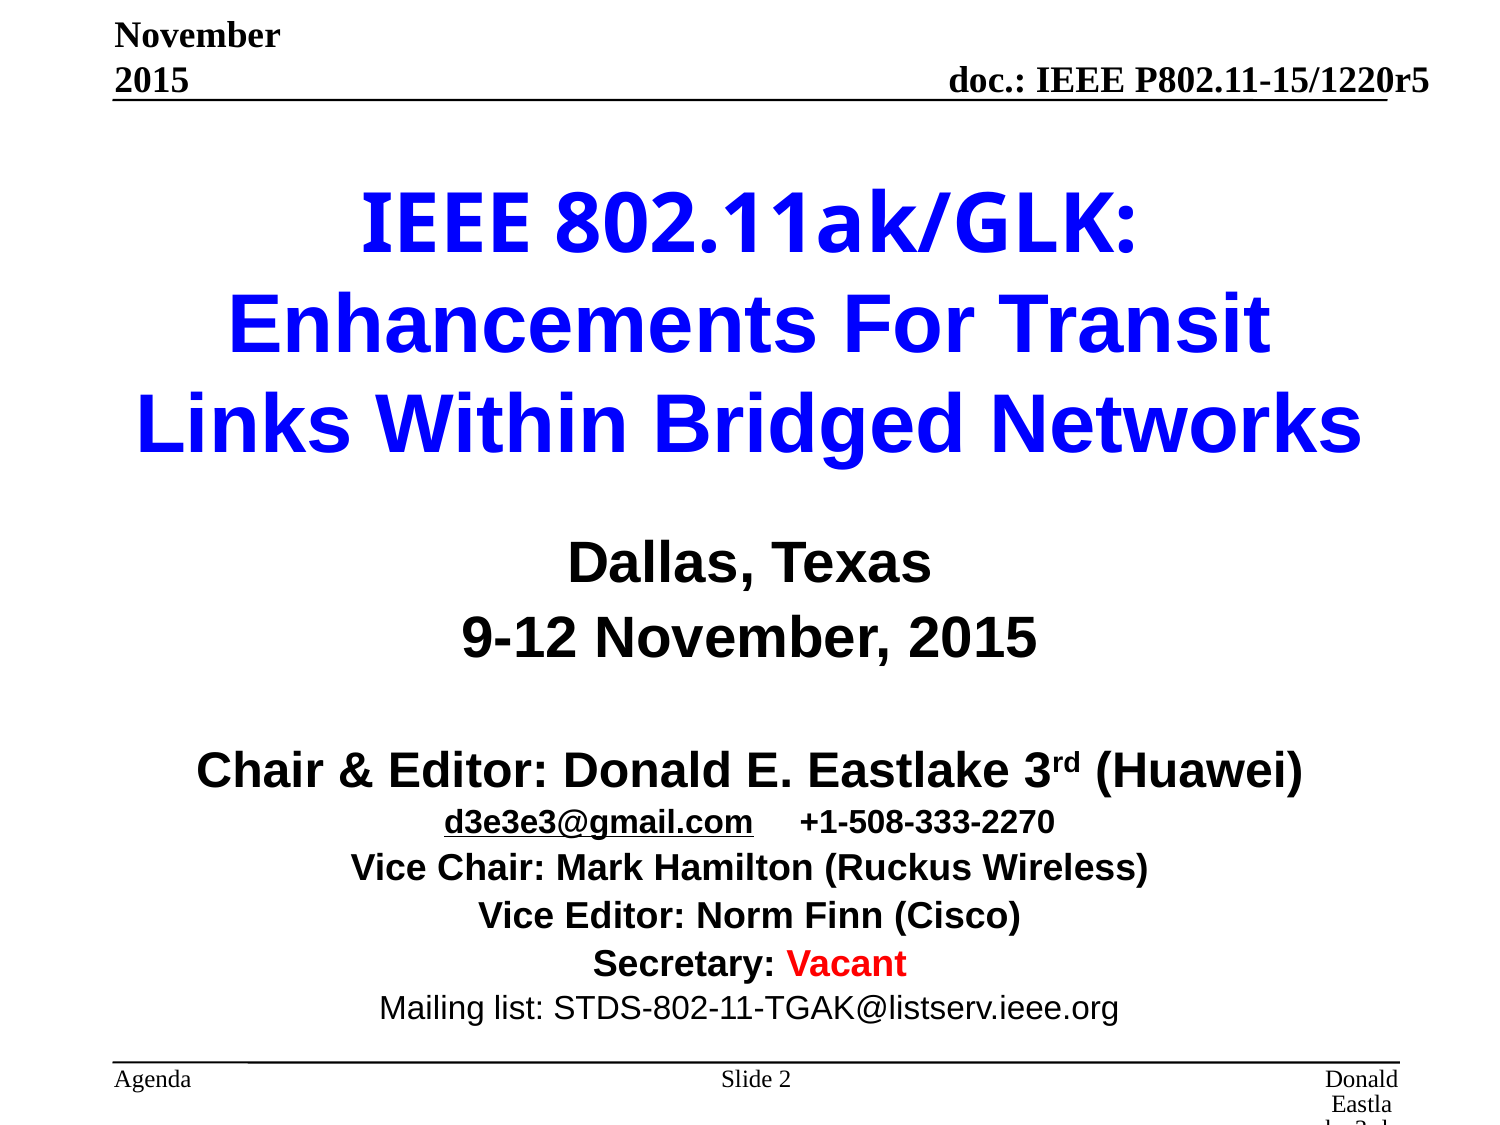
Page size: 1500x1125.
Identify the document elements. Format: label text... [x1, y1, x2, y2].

slide_number Slide 2 [712, 1075, 800, 1093]
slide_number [114, 54, 290, 100]
title IEEE 802.11ak/GLK: Enhancements For Transit Links Within Bridged Networks [112, 125, 1388, 513]
list Dallas, Texas 9-12 November, 2015 Chair & Editor: Donald E. Eastlake 3rd (Huawei) d3e3e3@gmail.com +1-508-333-2270 Vice Chair: Mark Hamilton (Ruckus Wireless) Vice Editor: Norm Finn (Cisco) Secretary: Vacant Mailing list: STDS-802-11-TGAK@listserv.ieee.org [99, 525, 1400, 1075]
footer Donald Eastlake 3rd, Huawei Technologies [1325, 1062, 1402, 1093]
